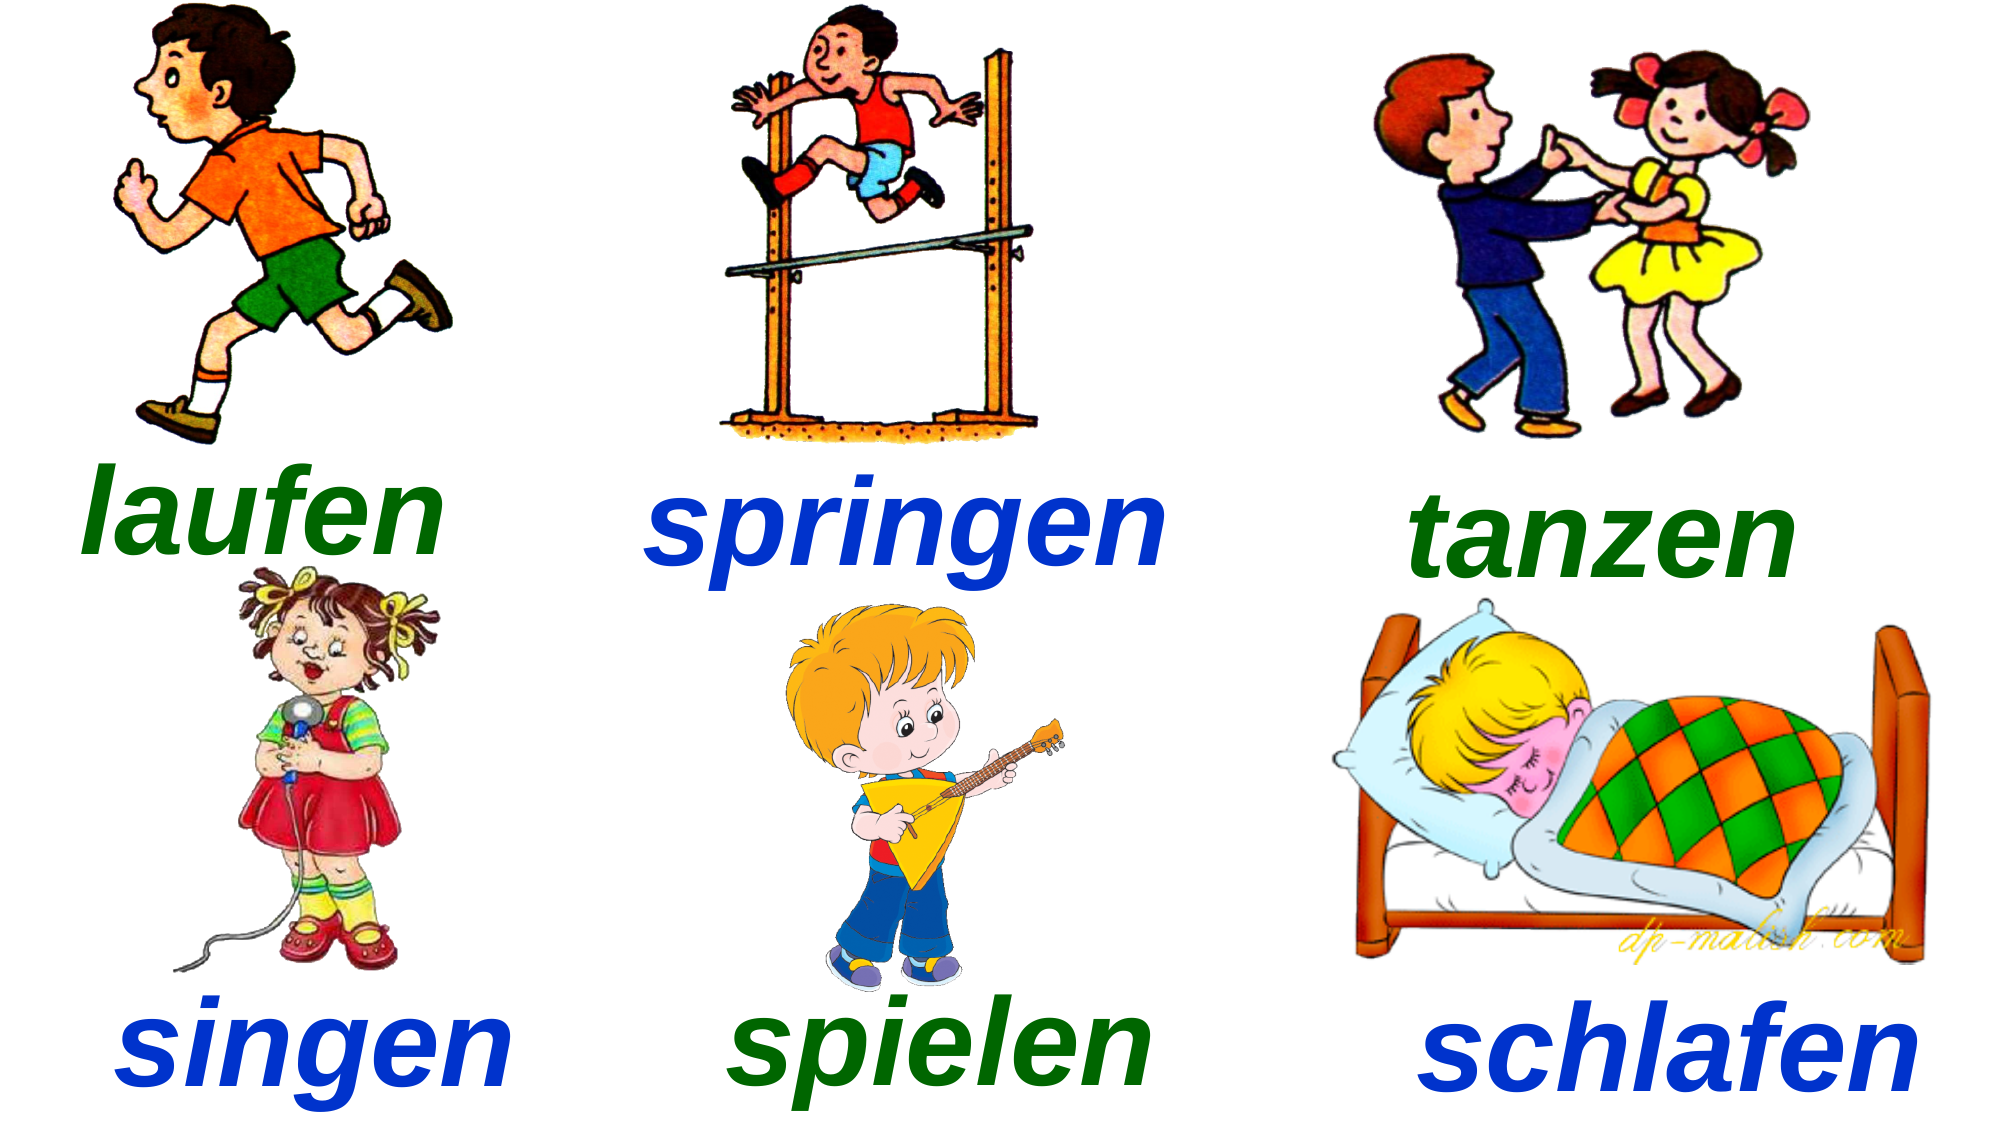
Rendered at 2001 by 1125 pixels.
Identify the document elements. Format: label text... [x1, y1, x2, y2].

picture [161, 562, 446, 983]
text_box schlafen [1339, 959, 2000, 1124]
picture [102, 0, 457, 448]
text_box laufen [0, 421, 528, 587]
text_box spielen [657, 953, 1225, 1119]
text_box springen [624, 433, 1188, 599]
picture [775, 597, 1069, 995]
text_box tanzen [1342, 445, 1863, 596]
picture [1330, 597, 1945, 965]
picture [716, 0, 1048, 455]
picture [1365, 42, 1816, 446]
text_box singen [43, 954, 587, 1119]
